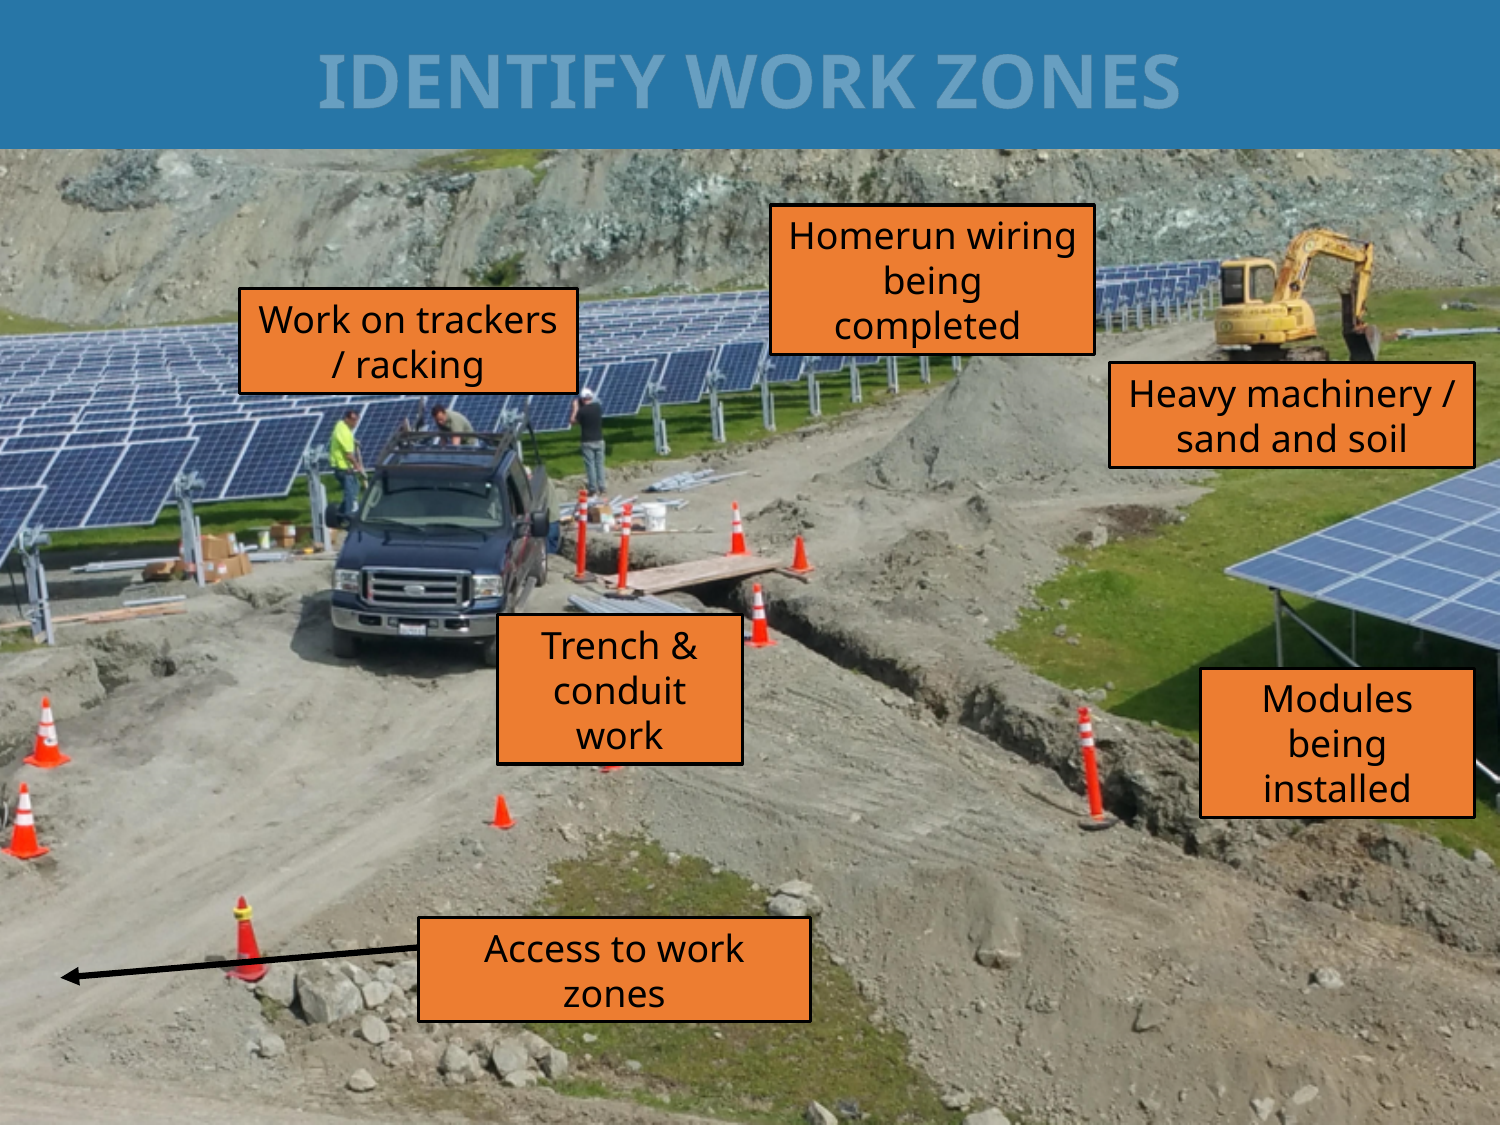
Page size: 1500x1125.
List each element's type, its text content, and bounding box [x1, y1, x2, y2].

picture [0, 149, 1500, 1125]
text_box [60, 947, 419, 978]
title Identify Work Zones [0, 0, 1500, 149]
